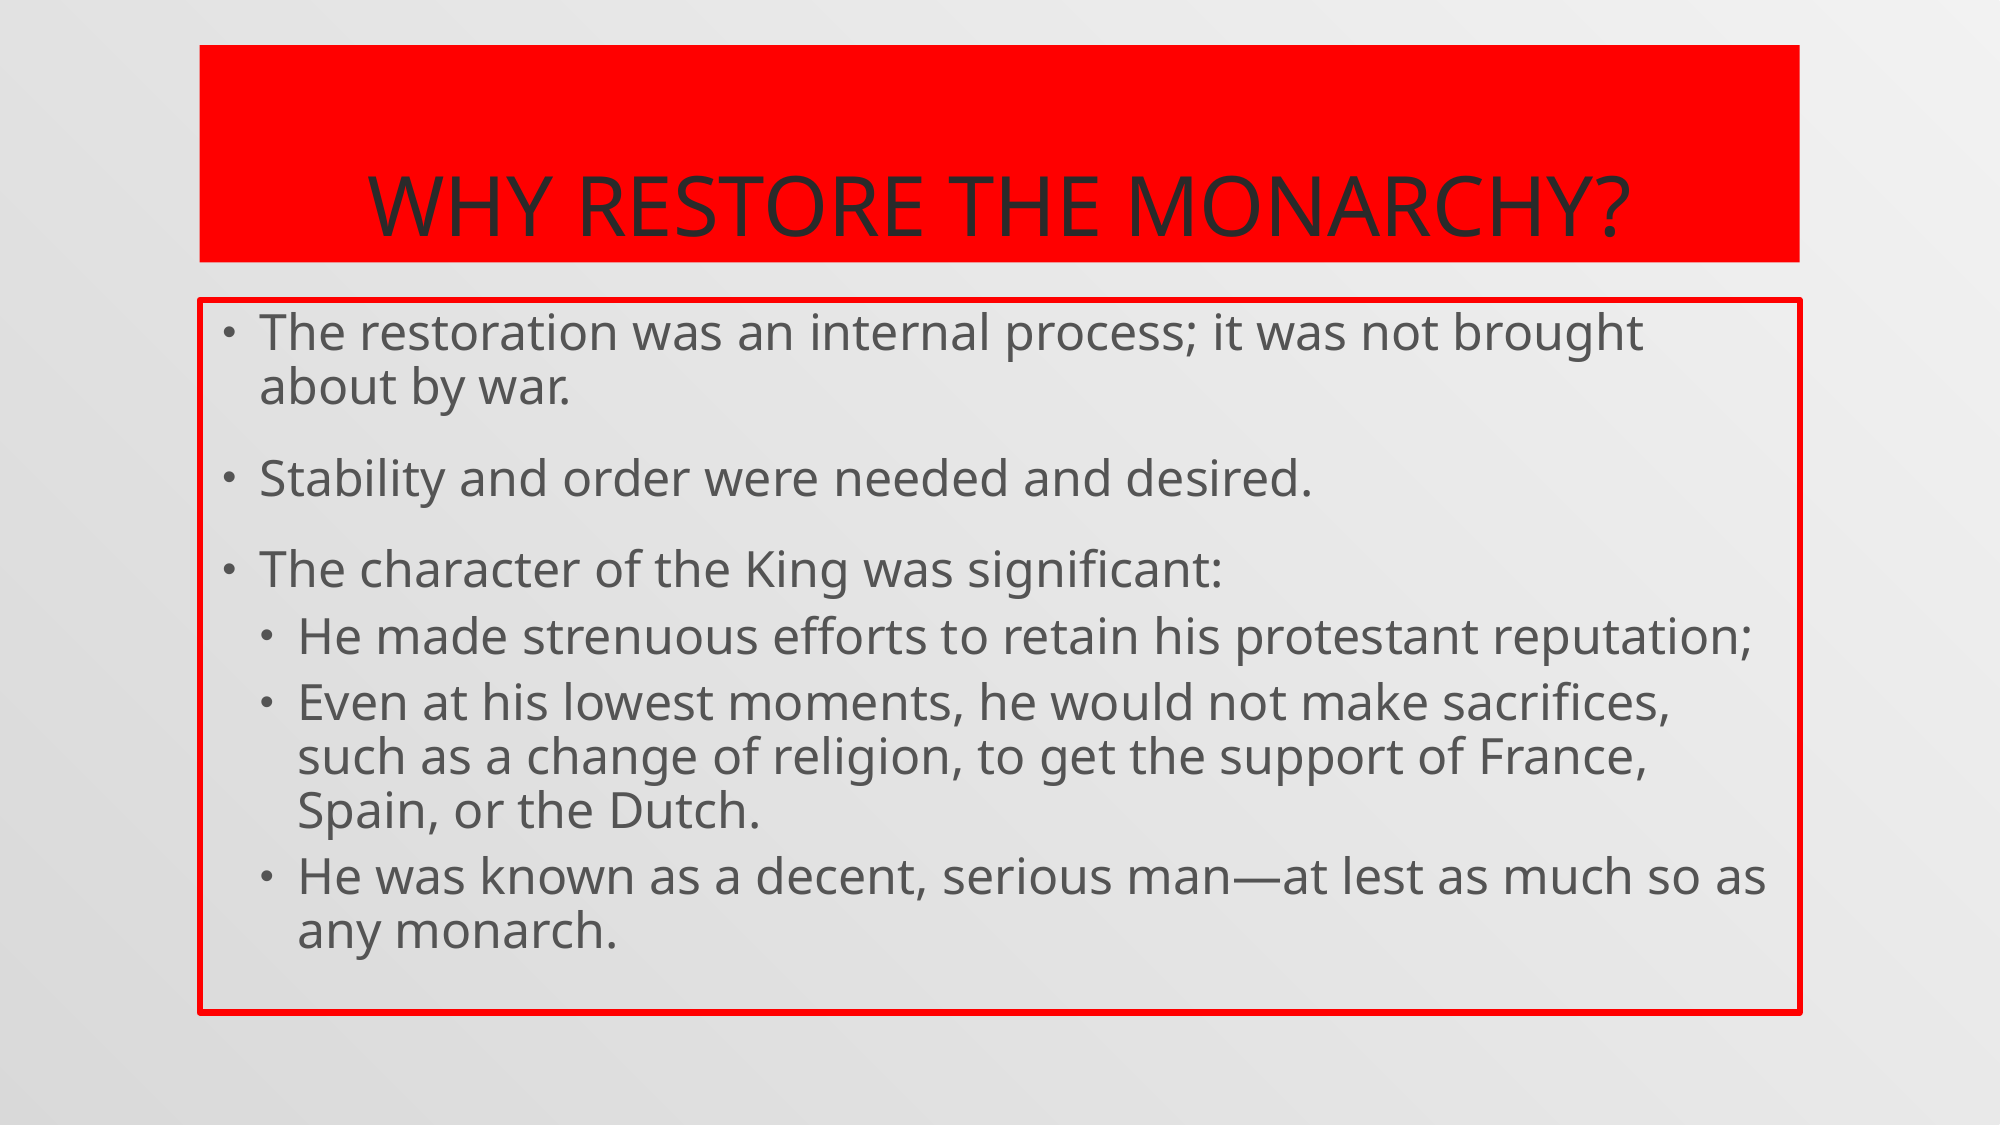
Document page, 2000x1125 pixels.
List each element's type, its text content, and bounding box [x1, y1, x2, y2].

list The restoration was an internal process; it was not brought about by war. Stability and order were needed and desired. The character of the King was significant: He made strenuous efforts to retain his protestant reputation; Even at his lowest moments, he would not make sacrifices, such as a change of religion, to get the support of France, Spain, or the Dutch. He was known as a decent, serious man—at lest as much so as any monarch. [199, 299, 1800, 1013]
title Why Restore the Monarchy? [199, 45, 1800, 263]
